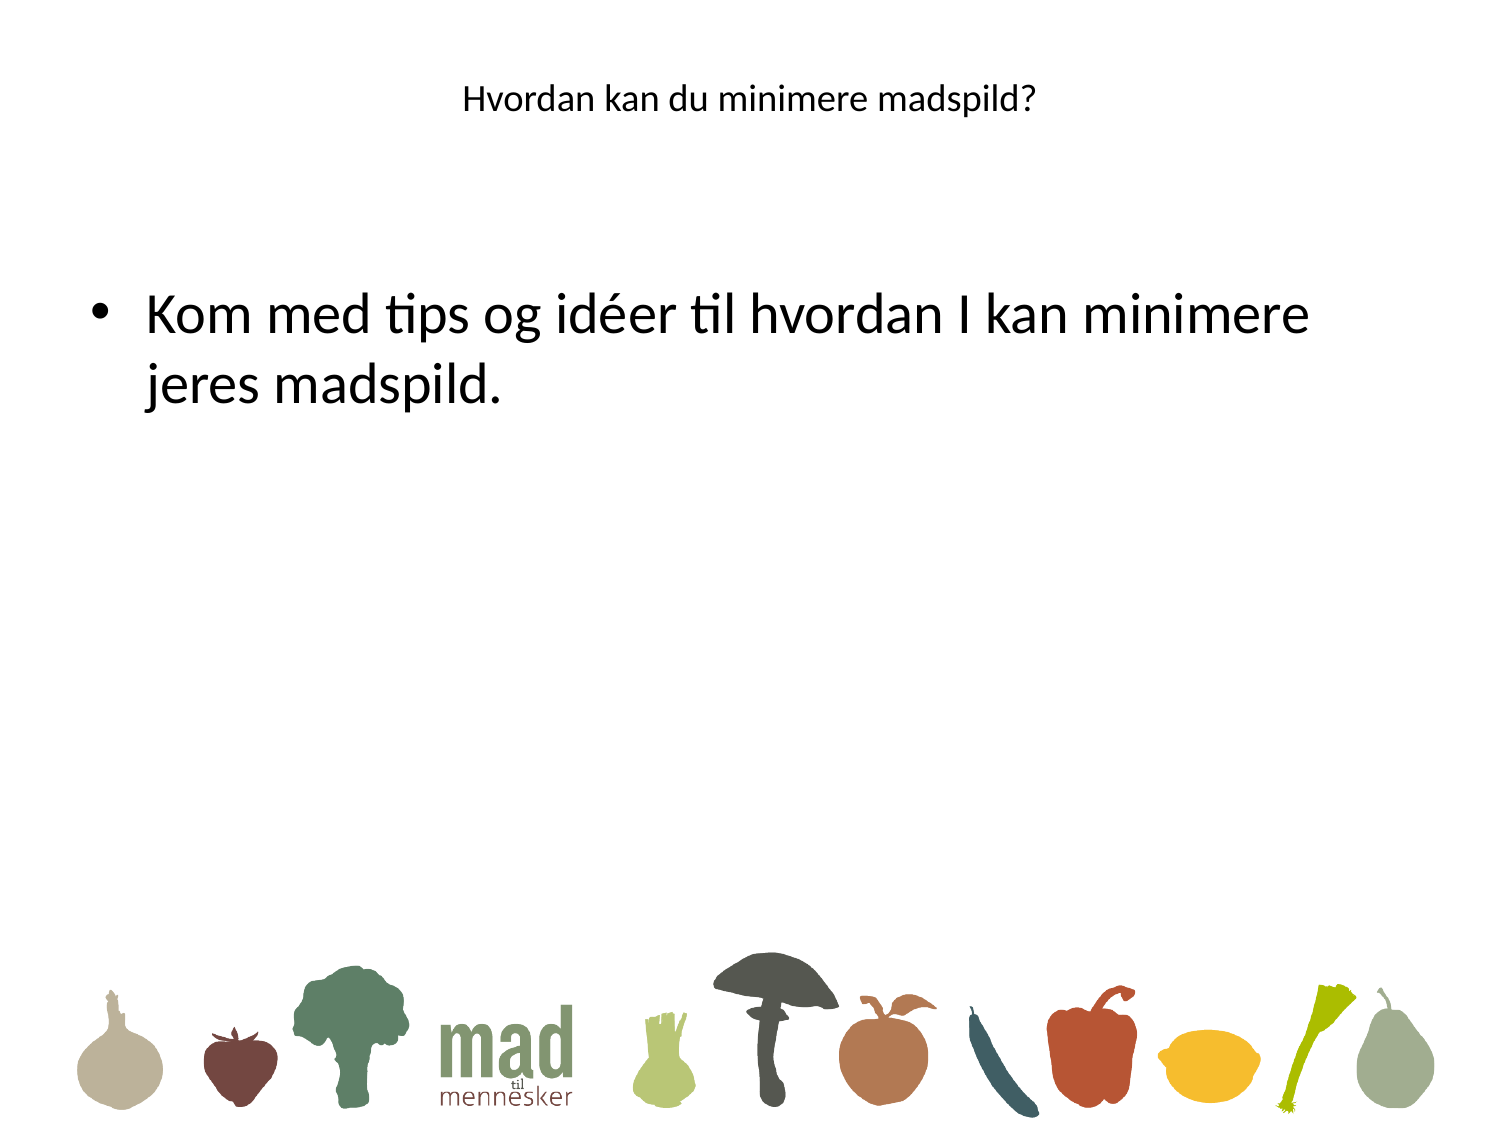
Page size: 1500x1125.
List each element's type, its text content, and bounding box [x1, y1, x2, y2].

title Hvordan kan du minimere madspild? [75, 19, 1425, 173]
picture [76, 951, 1436, 1121]
list Kom med tips og idéer til hvordan I kan minimere jeres madspild. [75, 196, 1425, 951]
